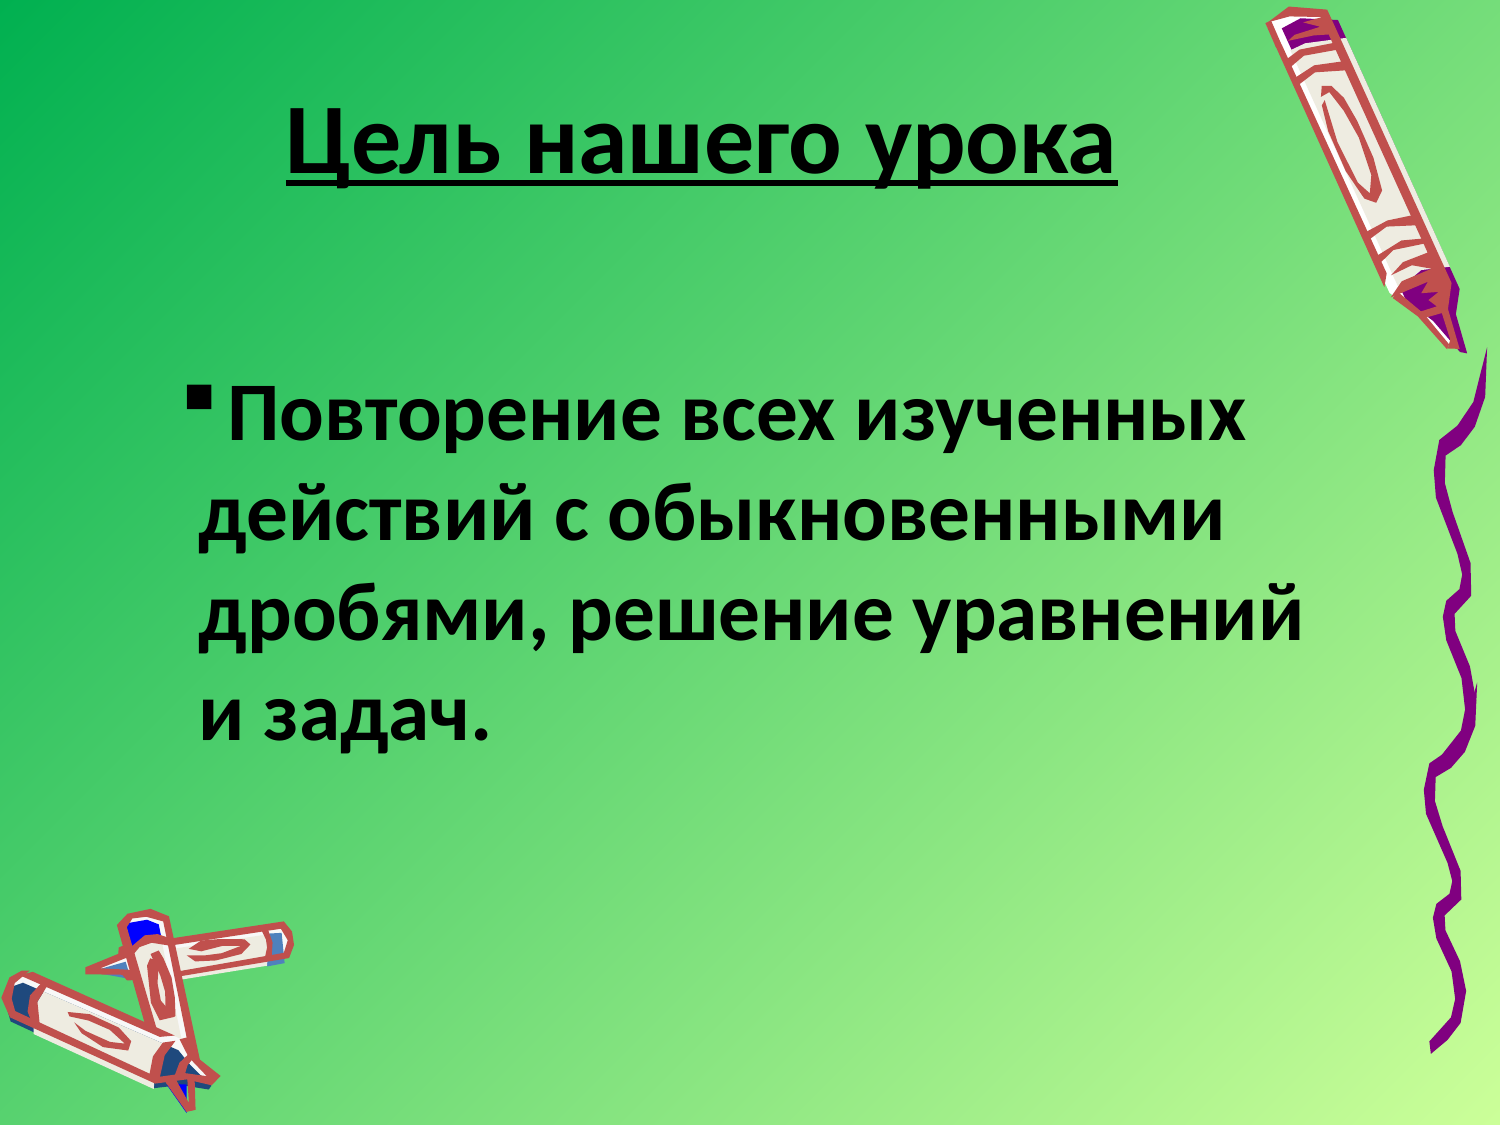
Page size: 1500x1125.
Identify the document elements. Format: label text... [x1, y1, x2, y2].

text_box Цель нашего урока [270, 66, 1133, 202]
text_box Повторение всех изученных действий с обыкновенными дробями, решение уравнений и задач. [165, 349, 1340, 865]
